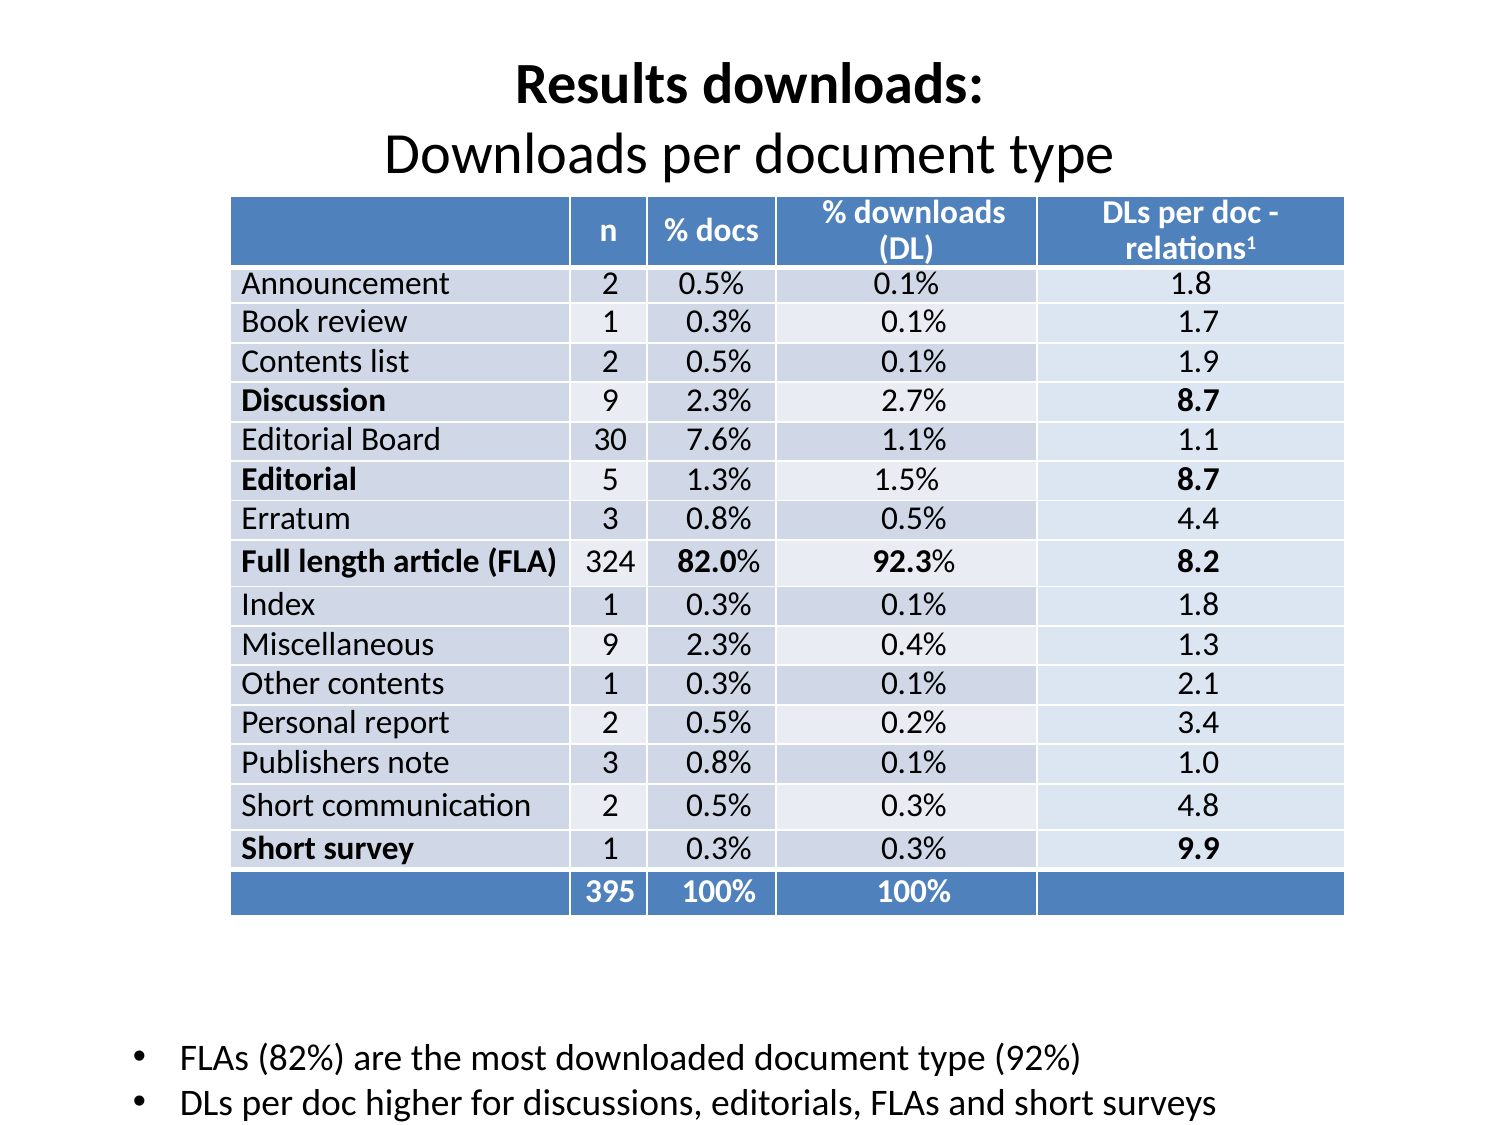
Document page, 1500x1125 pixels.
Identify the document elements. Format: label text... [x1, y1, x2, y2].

table_cell 1 [571, 587, 646, 625]
table_cell 2 [571, 270, 646, 302]
table_cell 1.1 [1038, 423, 1344, 460]
table_cell 0.2% [777, 706, 1036, 743]
text_box FLAs (82%) are the most downloaded document type (92%) DLs per doc higher for discussions, editorials, FLAs and short surveys [118, 1025, 1234, 1125]
table_cell Other contents [231, 666, 569, 704]
table_header % docs [648, 197, 775, 265]
table_cell Index [231, 587, 569, 625]
table_cell Short survey [231, 831, 569, 867]
table_cell 9 [571, 627, 646, 664]
table_cell 5 [571, 462, 646, 500]
table_cell 0.3% [777, 831, 1036, 867]
table_cell 0.3% [777, 785, 1036, 829]
table_cell 0.8% [648, 501, 775, 539]
table_cell 2.3% [648, 627, 775, 664]
table_cell 8.7 [1038, 383, 1344, 421]
table_cell 1.0 [1038, 745, 1344, 783]
table_cell 8.7 [1038, 462, 1344, 500]
table_cell 3 [571, 745, 646, 783]
table_cell 0.1% [777, 745, 1036, 783]
table_cell 1.1% [777, 423, 1036, 460]
table_cell 2.7% [777, 383, 1036, 421]
table_cell Publishers note [231, 745, 569, 783]
table_cell 0.1% [777, 270, 1036, 302]
table_cell 395 [571, 872, 646, 915]
table_cell 82.0% [648, 541, 775, 586]
table_cell 1 [571, 666, 646, 704]
table_cell 1.3 [1038, 627, 1344, 664]
table_cell [1038, 872, 1344, 915]
table_cell Miscellaneous [231, 627, 569, 664]
table_cell 324 [571, 541, 646, 586]
table_cell Announcement [231, 270, 569, 302]
table_cell Editorial Board [231, 423, 569, 460]
table_cell 1.3% [648, 462, 775, 500]
table_cell 4.8 [1038, 785, 1344, 829]
table_cell 0.4% [777, 627, 1036, 664]
table_cell 30 [571, 423, 646, 460]
table_cell Short communication [231, 785, 569, 829]
table_cell [231, 872, 569, 915]
table_cell 9.9 [1038, 831, 1344, 867]
table_cell 3.4 [1038, 706, 1344, 743]
table_cell 2.1 [1038, 666, 1344, 704]
table_cell 0.5% [648, 344, 775, 381]
table_header [231, 197, 569, 265]
table_cell Erratum [231, 501, 569, 539]
table_cell 9 [571, 383, 646, 421]
table_cell 7.6% [648, 423, 775, 460]
table_cell 1.5% [777, 462, 1036, 500]
table_cell 0.1% [777, 344, 1036, 381]
table_cell 1.7 [1038, 304, 1344, 342]
table_cell 0.1% [777, 666, 1036, 704]
table_cell 0.3% [648, 587, 775, 625]
title Results downloads: Downloads per document type [75, 45, 1425, 185]
table_cell 0.5% [648, 706, 775, 743]
table_cell 0.3% [648, 666, 775, 704]
table_cell Editorial [231, 462, 569, 500]
table_cell 0.3% [648, 304, 775, 342]
table_cell 2 [571, 344, 646, 381]
table_cell 1.9 [1038, 344, 1344, 381]
table_header DLs per doc - relations1 [1038, 197, 1344, 265]
table_cell 0.5% [648, 785, 775, 829]
table_header n [571, 197, 646, 265]
table_cell 8.2 [1038, 541, 1344, 586]
table_cell 2 [571, 706, 646, 743]
table_cell 0.1% [777, 587, 1036, 625]
table_cell 100% [648, 872, 775, 915]
table_cell 4.4 [1038, 501, 1344, 539]
table_cell 2 [571, 785, 646, 829]
table_cell 0.5% [648, 270, 775, 302]
table_cell 1.8 [1038, 587, 1344, 625]
table_cell 2.3% [648, 383, 775, 421]
table_cell 92.3% [777, 541, 1036, 586]
table_cell 0.8% [648, 745, 775, 783]
table_cell 0.3% [648, 831, 775, 867]
table_cell 0.5% [777, 501, 1036, 539]
table_cell 1 [571, 831, 646, 867]
table_header % down­loads (DL) [777, 197, 1036, 265]
table_cell Full length article (FLA) [231, 541, 569, 586]
table_cell Discussion [231, 383, 569, 421]
table_cell 100% [777, 872, 1036, 915]
table_cell Book review [231, 304, 569, 342]
table_cell 1 [571, 304, 646, 342]
table_cell Contents list [231, 344, 569, 381]
table_cell 1.8 [1038, 270, 1344, 302]
table_cell Personal report [231, 706, 569, 743]
table_cell 3 [571, 501, 646, 539]
table_cell 0.1% [777, 304, 1036, 342]
